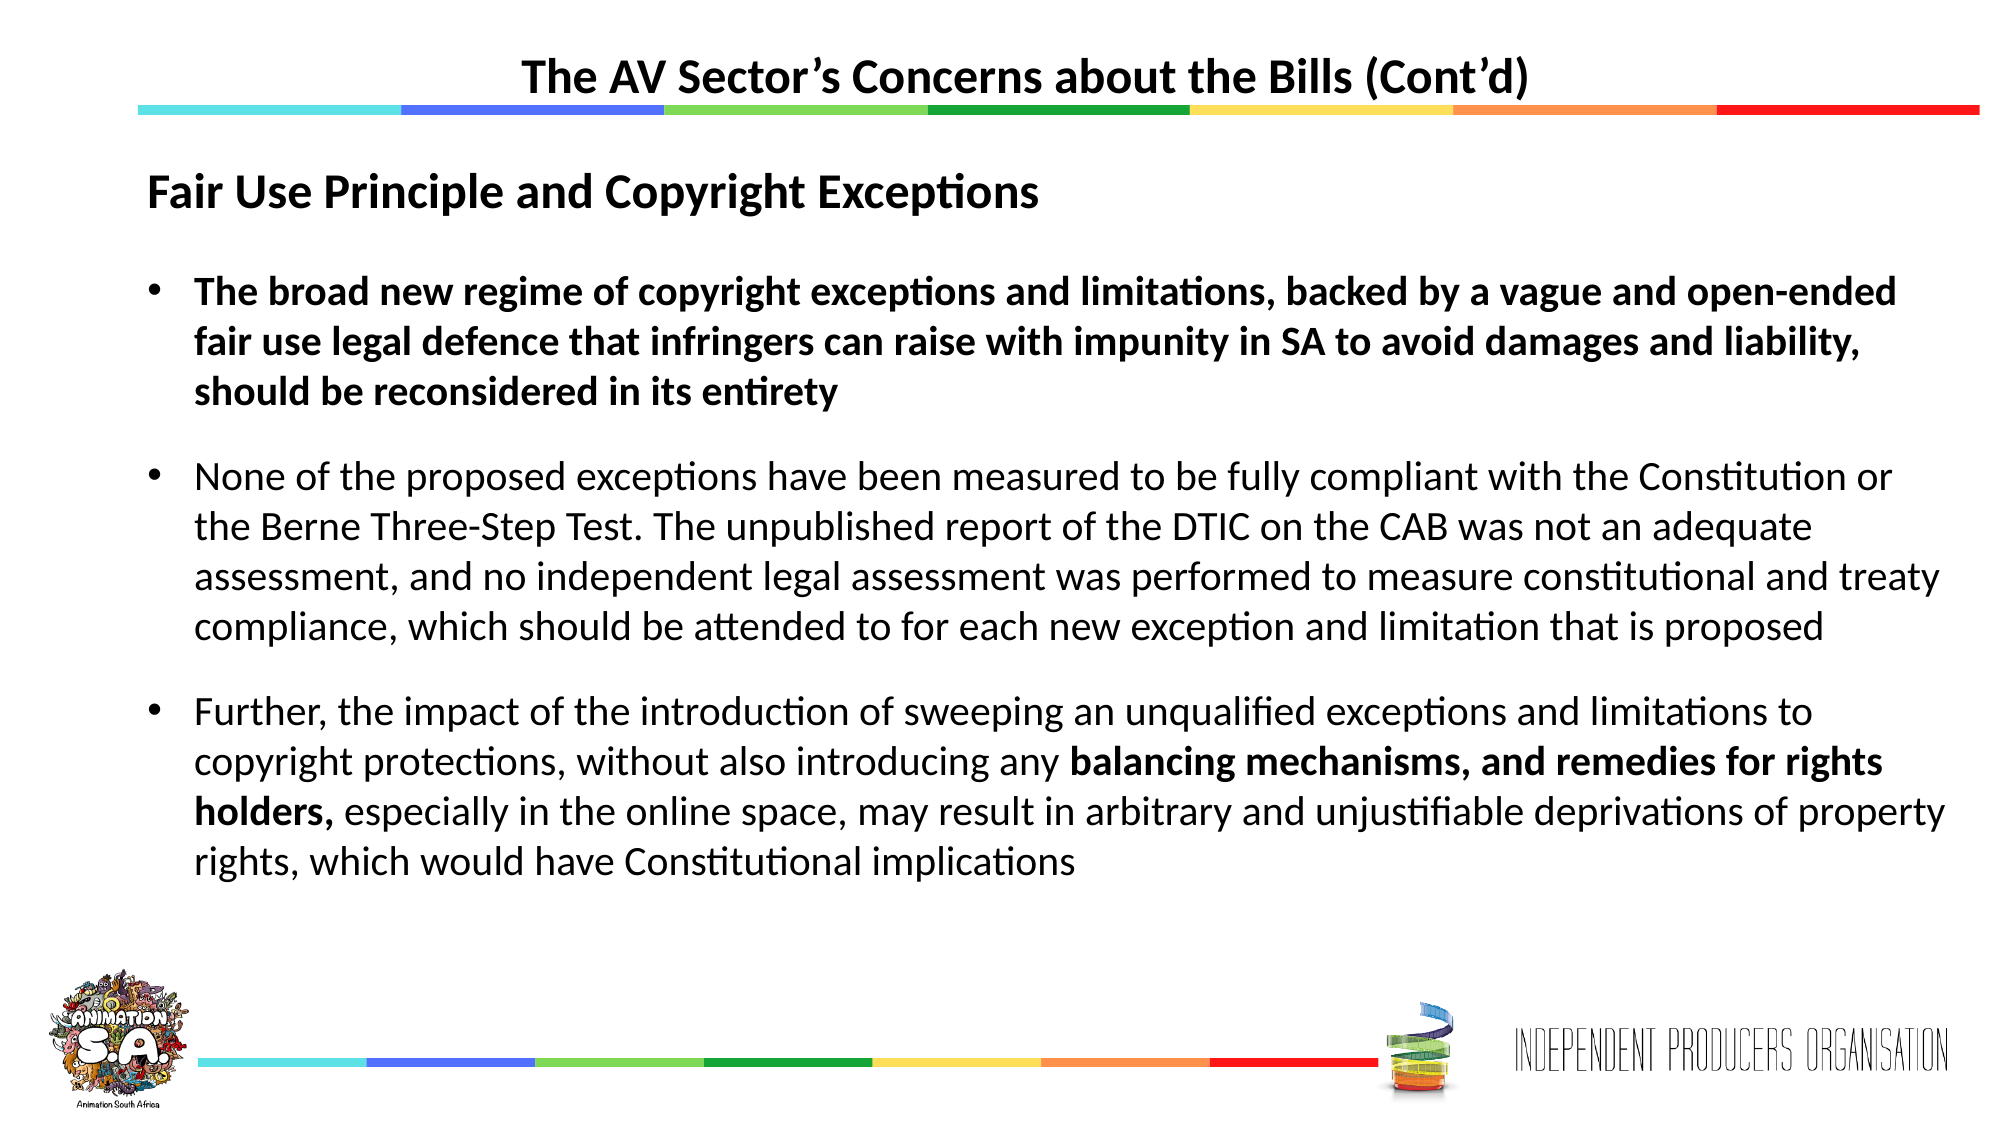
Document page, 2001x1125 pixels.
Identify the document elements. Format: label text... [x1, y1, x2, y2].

text_box Fair Use Principle and Copyright Exceptions The broad new regime of copyright exceptions and limitations, backed by a vague and open-ended fair use legal defence that infringers can raise with impunity in SA to avoid damages and liability, should be reconsidered in its entirety None of the proposed exceptions have been measured to be fully compliant with the Constitution or the Berne Three-Step Test. The unpublished report of the DTIC on the CAB was not an adequate assessment, and no independent legal assessment was performed to measure constitutional and treaty compliance, which should be attended to for each new exception and limitation that is proposed Further, the impact of the introduction of sweeping an unqualified exceptions and limitations to copyright protections, without also introducing any balancing mechanisms, and remedies for rights holders, especially in the online space, may result in arbitrary and unjustifiable deprivations of property rights, which would have Constitutional implications [132, 151, 1976, 937]
text_box The AV Sector’s Concerns about the Bills (Cont’d) [506, 36, 1557, 95]
picture [45, 926, 2000, 1125]
picture [107, 95, 2000, 128]
